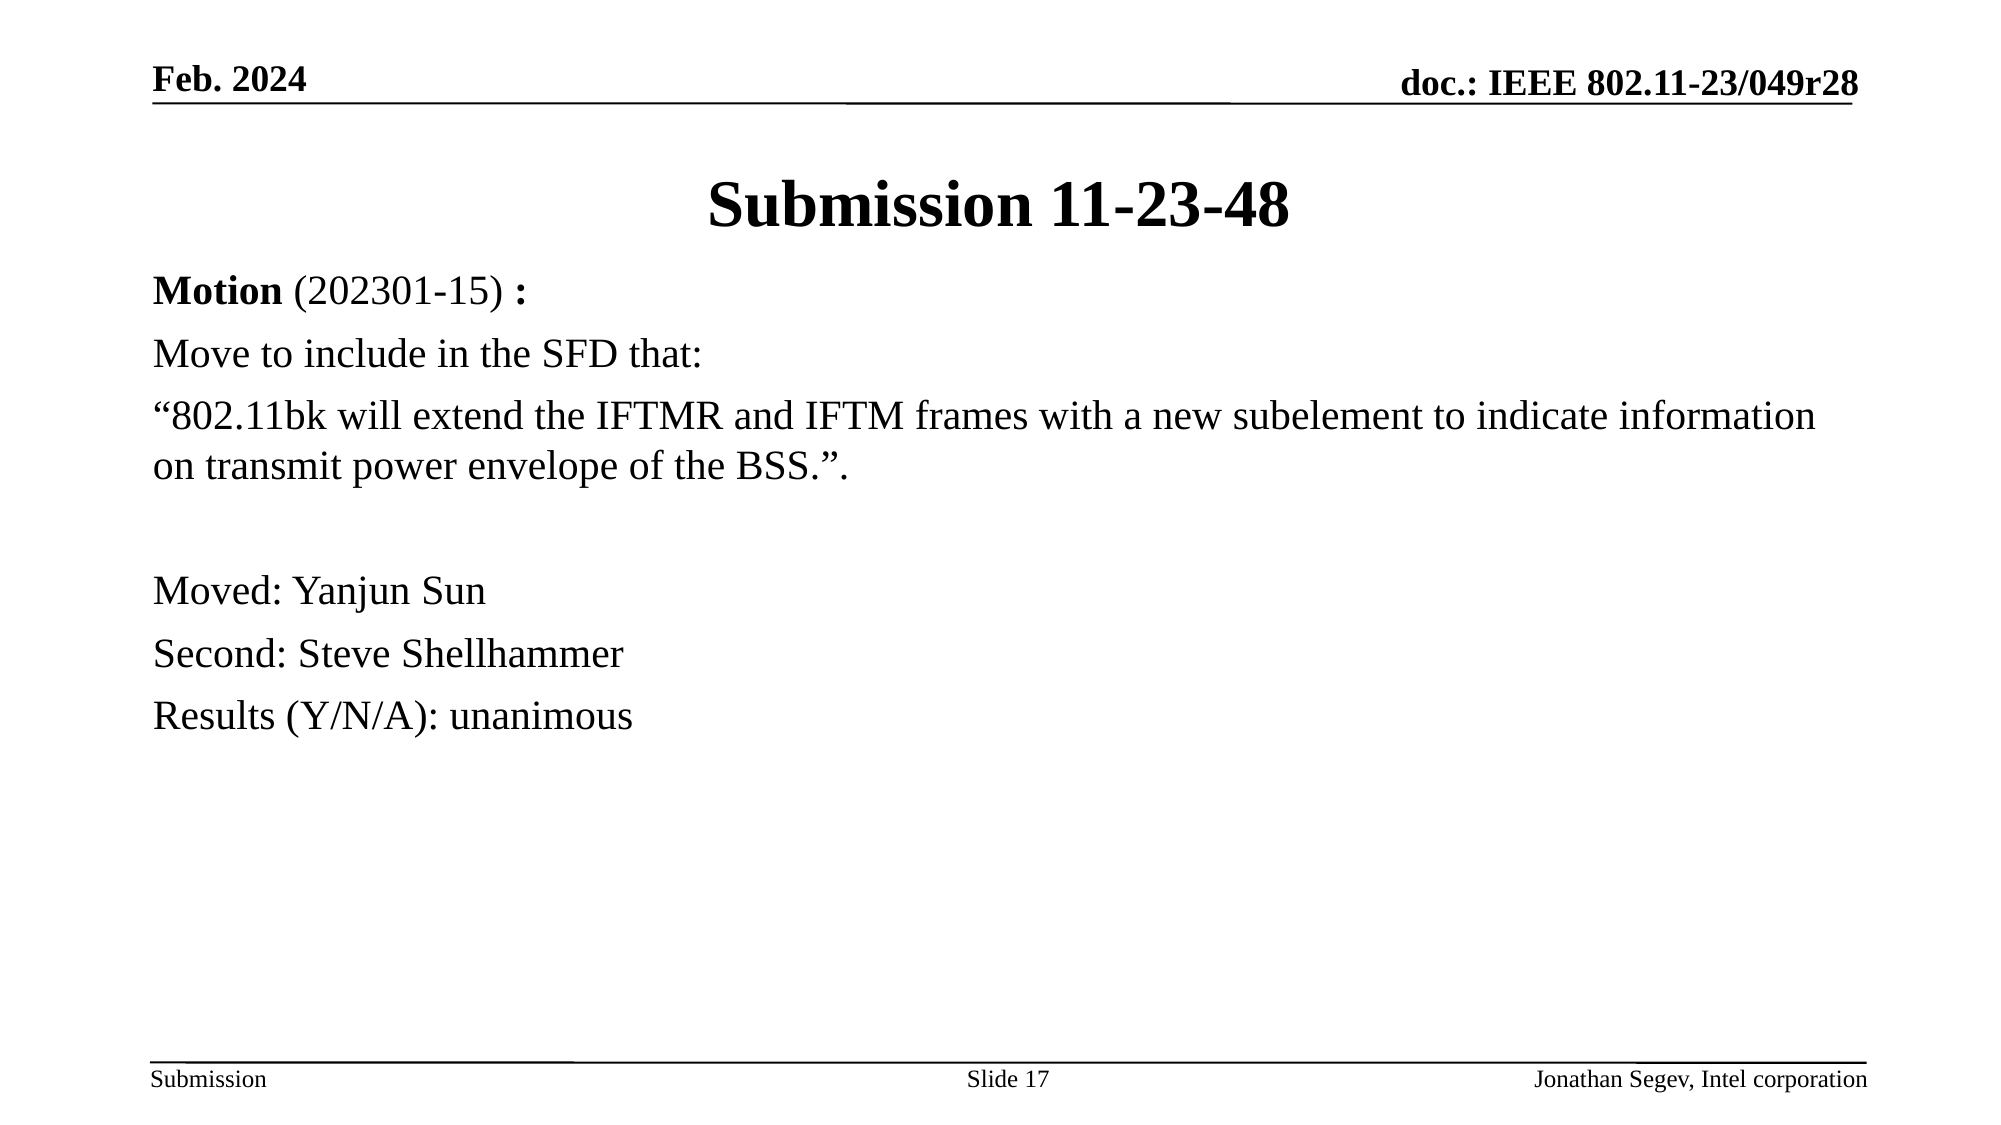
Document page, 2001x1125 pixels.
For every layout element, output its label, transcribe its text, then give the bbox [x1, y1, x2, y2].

list Motion (202301-15) : Move to include in the SFD that: “802.11bk will extend the IFTMR and IFTM frames with a new subelement to indicate information on transmit power envelope of the BSS.”. Moved: Yanjun Sun Second: Steve Shellhammer Results (Y/N/A): unanimous [137, 255, 1838, 1000]
title Submission 11-23-48 [149, 112, 1850, 288]
footer Jonathan Segev, Intel corporation [1171, 1061, 1869, 1093]
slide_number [152, 54, 563, 100]
slide_number Slide 17 [950, 1061, 1067, 1123]
